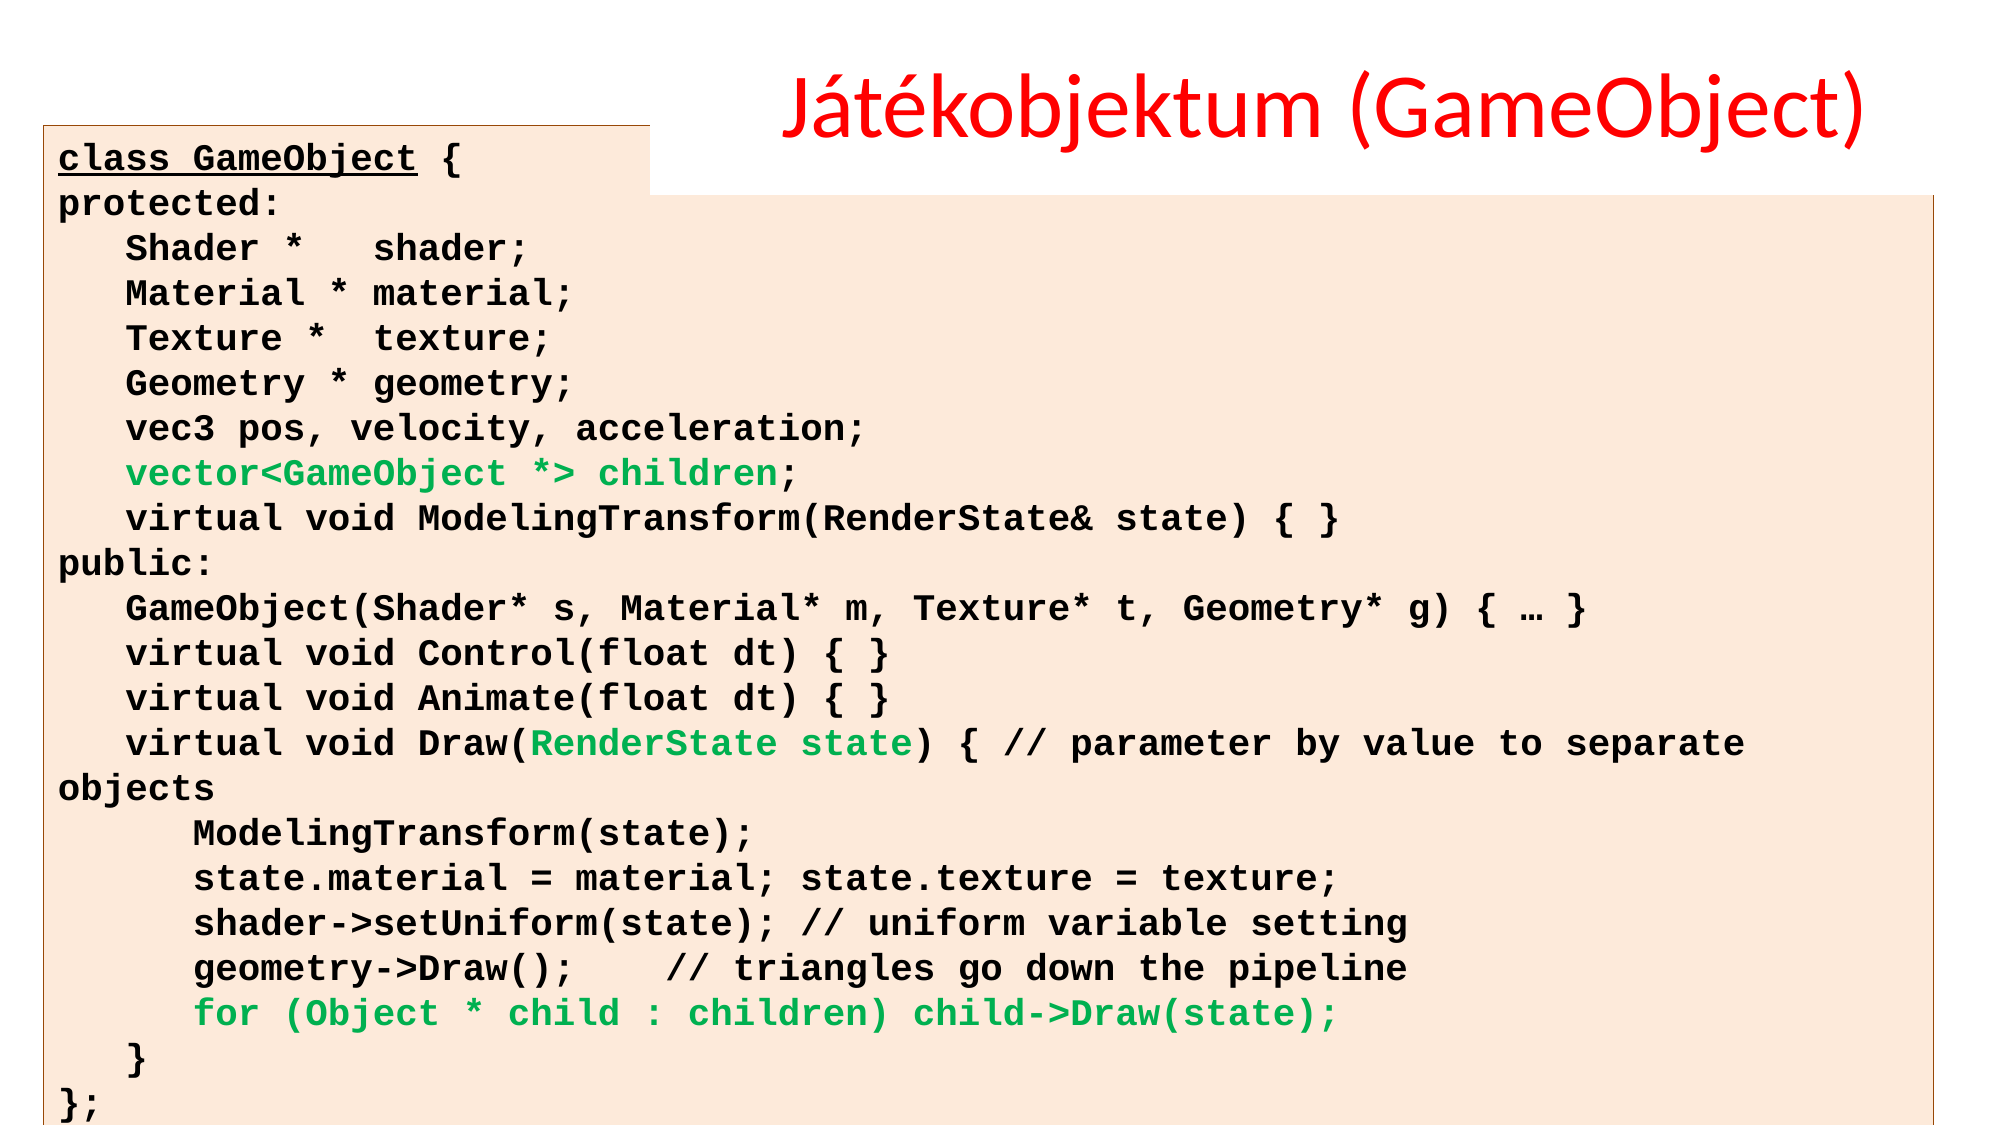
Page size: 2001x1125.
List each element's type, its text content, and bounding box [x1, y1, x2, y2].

title Játékobjektum (GameObject) [650, 7, 2000, 195]
text_box class GameObject { protected: Shader * shader; Material * material; Texture * texture; Geometry * geometry; vec3 pos, velocity, acceleration; vector<GameObject *> children; virtual void ModelingTransform(RenderState& state) { } public: GameObject(Shader* s, Material* m, Texture* t, Geometry* g) { … } virtual void Control(float dt) { } virtual void Animate(float dt) { } virtual void Draw(RenderState state) { // parameter by value to separate objects ModelingTransform(state); state.material = material; state.texture = texture; shader->setUniform(state); // uniform variable setting geometry->Draw(); // triangles go down the pipeline for (Object * child : children) child->Draw(state); } }; [43, 125, 1934, 1125]
